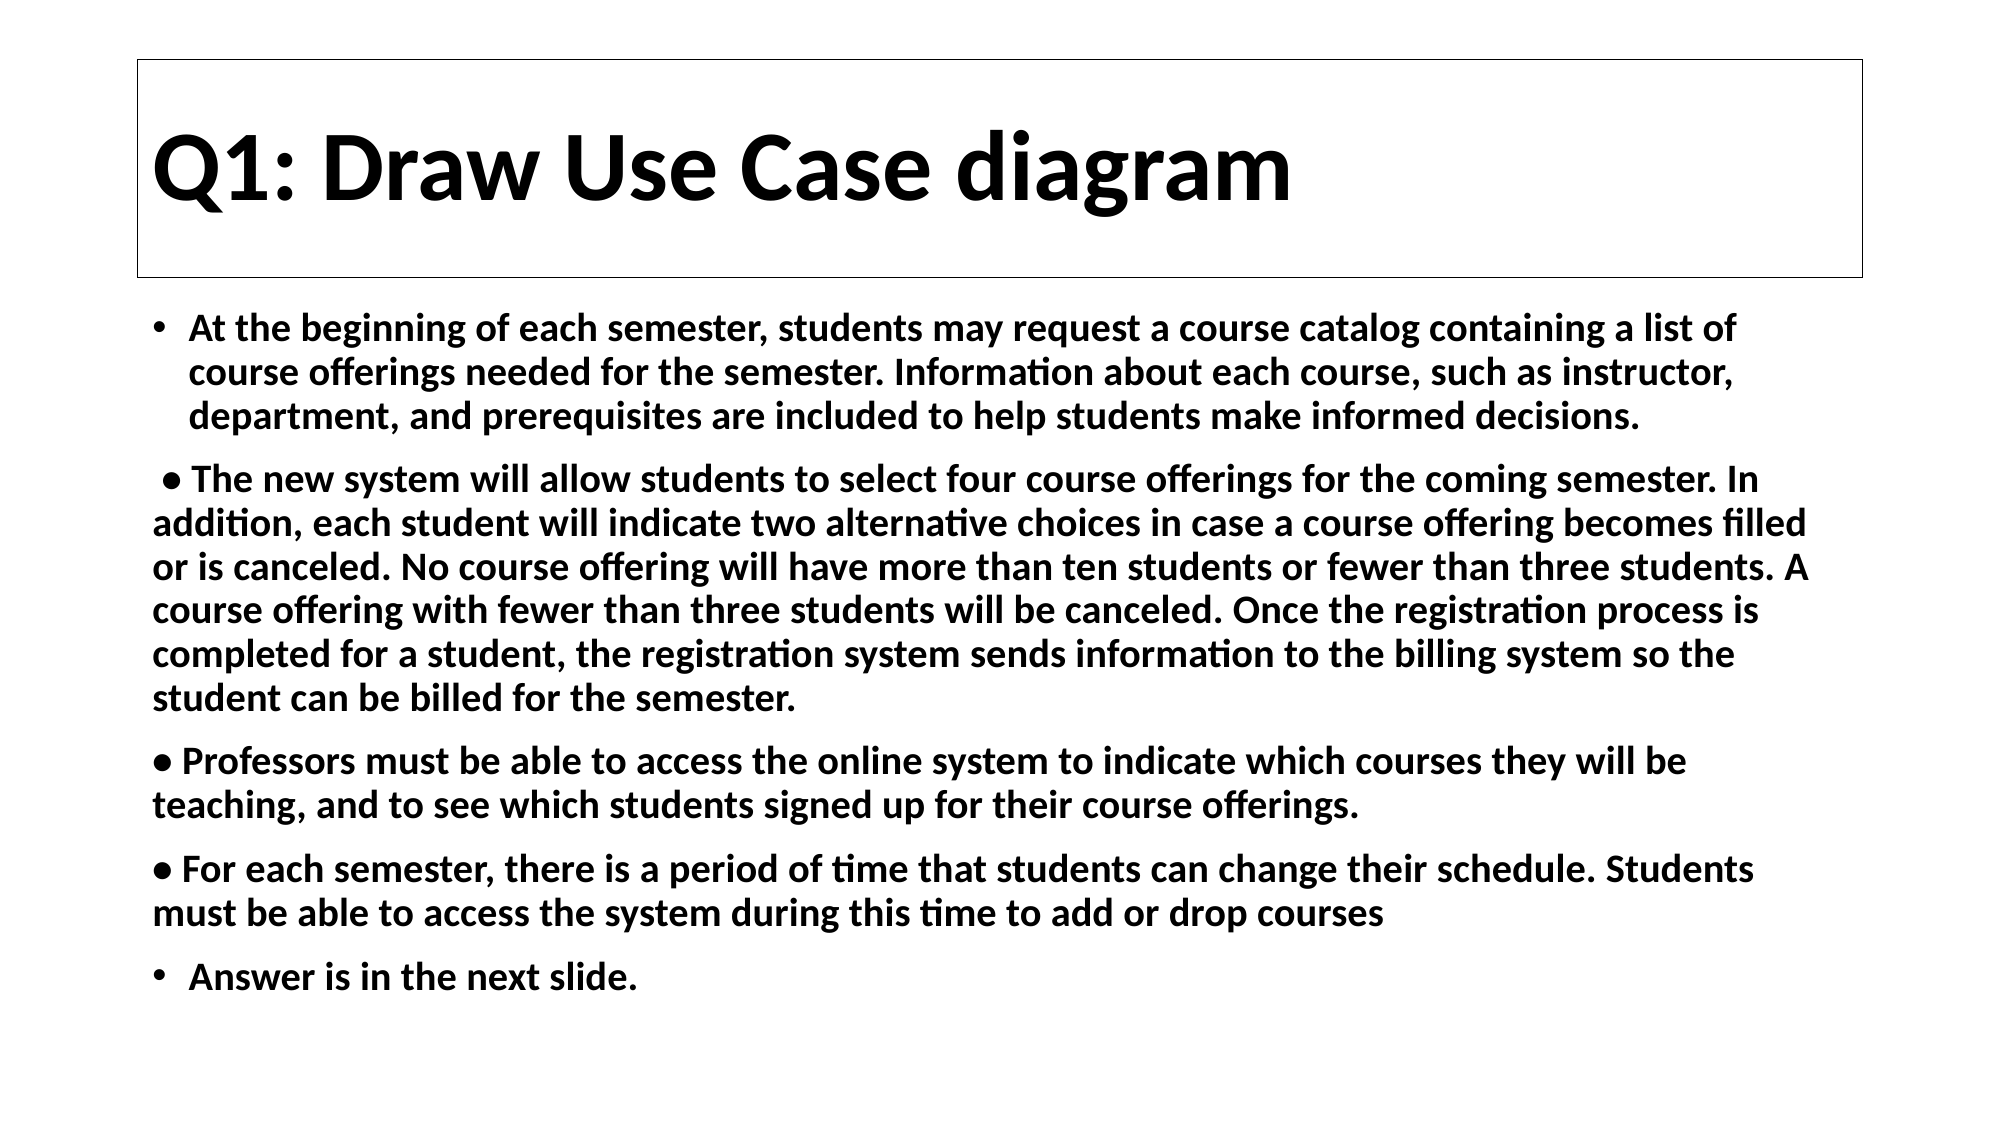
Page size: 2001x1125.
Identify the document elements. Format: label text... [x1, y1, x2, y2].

list At the beginning of each semester, students may request a course catalog containing a list of course offerings needed for the semester. Information about each course, such as instructor, department, and prerequisites are included to help students make informed decisions. • The new system will allow students to select four course offerings for the coming semester. In addition, each student will indicate two alternative choices in case a course offering becomes filled or is canceled. No course offering will have more than ten students or fewer than three students. A course offering with fewer than three students will be canceled. Once the registration process is completed for a student, the registration system sends information to the billing system so the student can be billed for the semester. • Professors must be able to access the online system to indicate which courses they will be teaching, and to see which students signed up for their course offerings. • For each semester, there is a period of time that students can change their schedule. Students must be able to access the system during this time to add or drop courses Answer is in the next slide. [137, 299, 1863, 1014]
title Q1: Draw Use Case diagram [137, 59, 1863, 278]
